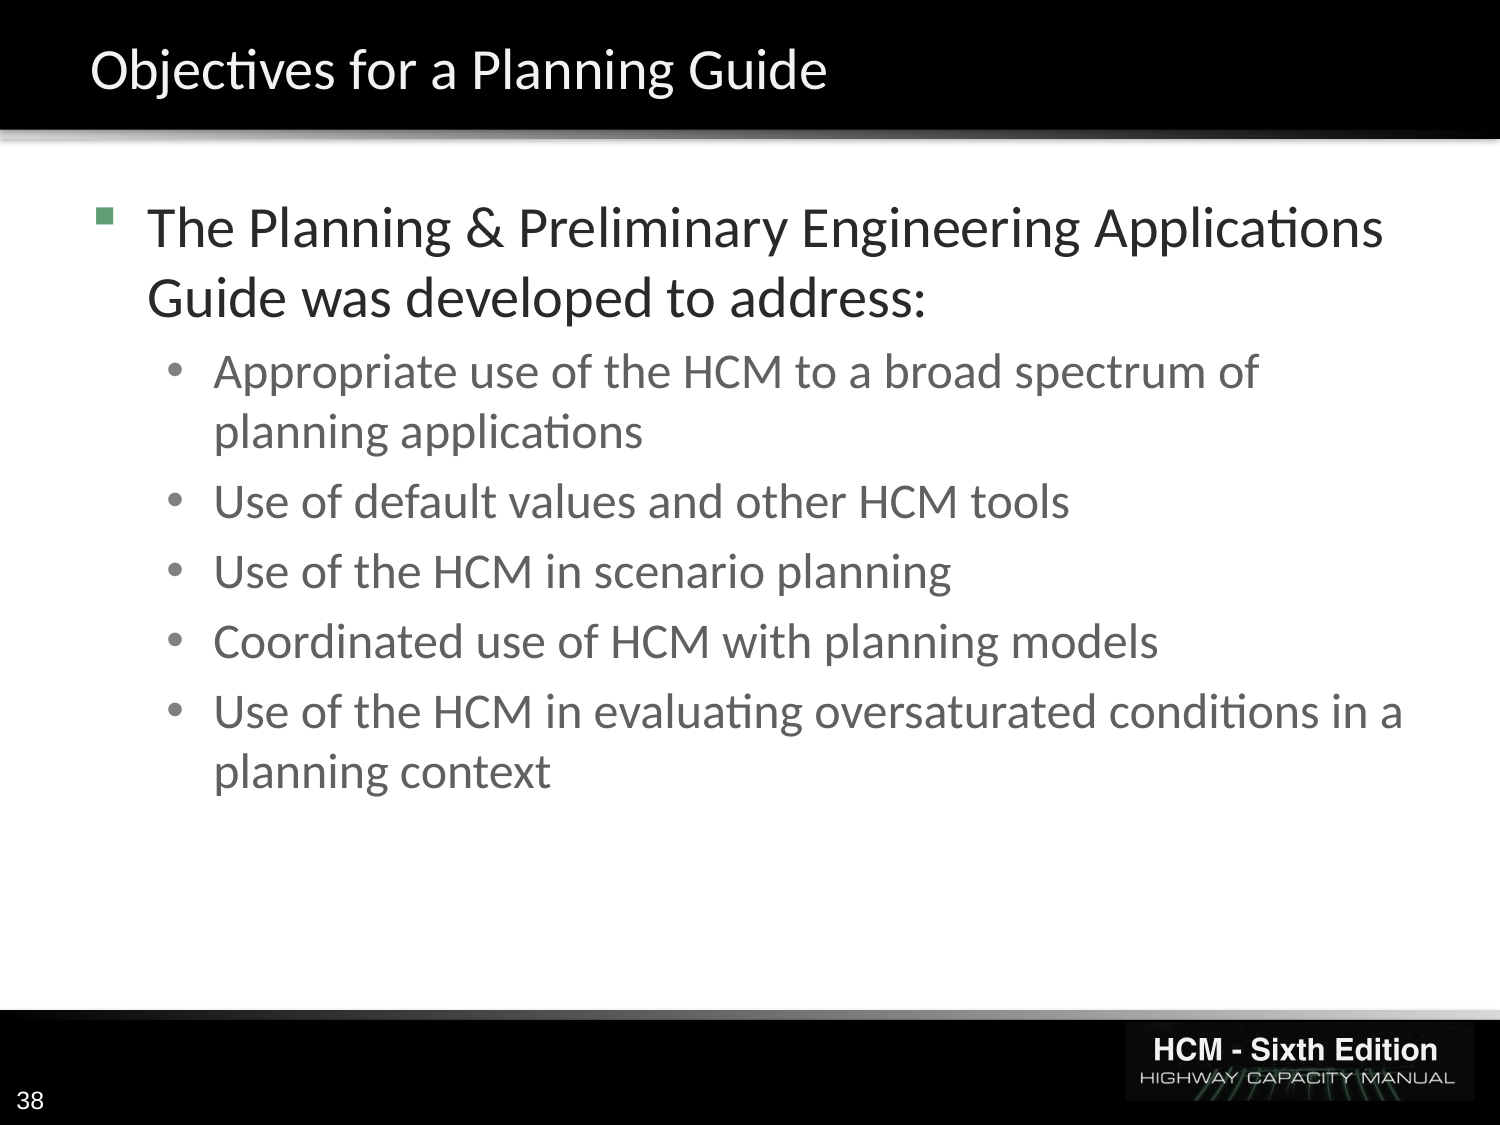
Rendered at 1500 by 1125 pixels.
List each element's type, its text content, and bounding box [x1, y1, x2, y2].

title Objectives for a Planning Guide [75, 0, 1426, 132]
picture [1126, 1022, 1474, 1102]
slide_number 38 [1, 1077, 77, 1125]
list The Planning & Preliminary Engineering Applications Guide was developed to address: Appropriate use of the HCM to a broad spectrum of planning applications Use of default values and other HCM tools Use of the HCM in scenario planning Coordinated use of HCM with planning models Use of the HCM in evaluating oversaturated conditions in a planning context [76, 181, 1457, 924]
